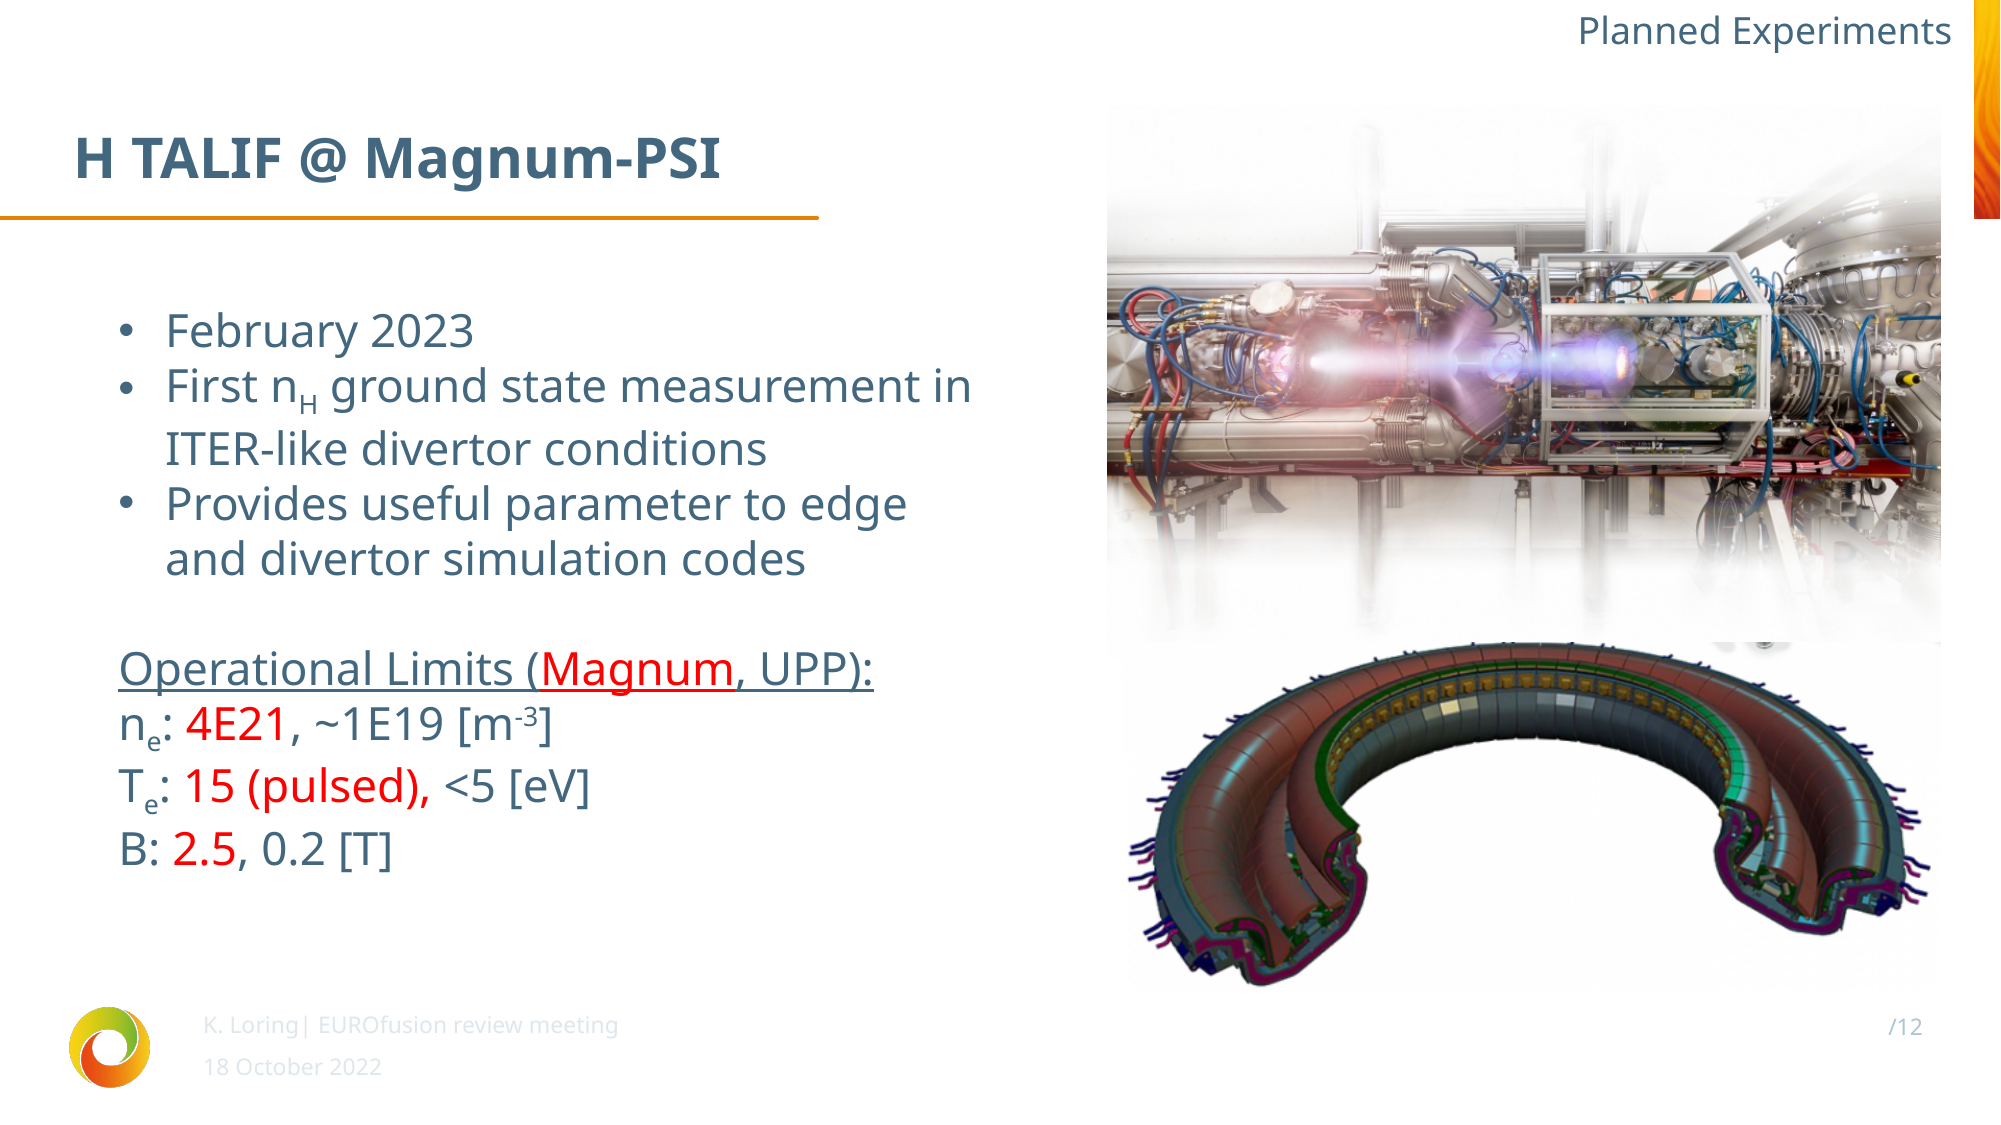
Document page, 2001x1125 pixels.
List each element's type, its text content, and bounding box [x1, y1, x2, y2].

title H TALIF @ Magnum-PSI [59, 12, 1857, 198]
text_box February 2023 First nH ground state measurement in ITER-like divertor conditions Provides useful parameter to edge and divertor simulation codes Operational Limits (Magnum, UPP): ne: 4E21, ~1E19 [m-3] Te: 15 (pulsed), <5 [eV] B: 2.5, 0.2 [T] [103, 294, 1000, 992]
text_box Planned Experiments [1563, 0, 1981, 60]
picture [1974, 0, 2001, 219]
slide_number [188, 1057, 475, 1097]
picture [1107, 105, 1941, 992]
footer K. Loring| EUROfusion review meeting [188, 996, 970, 1057]
picture [68, 1006, 151, 1088]
